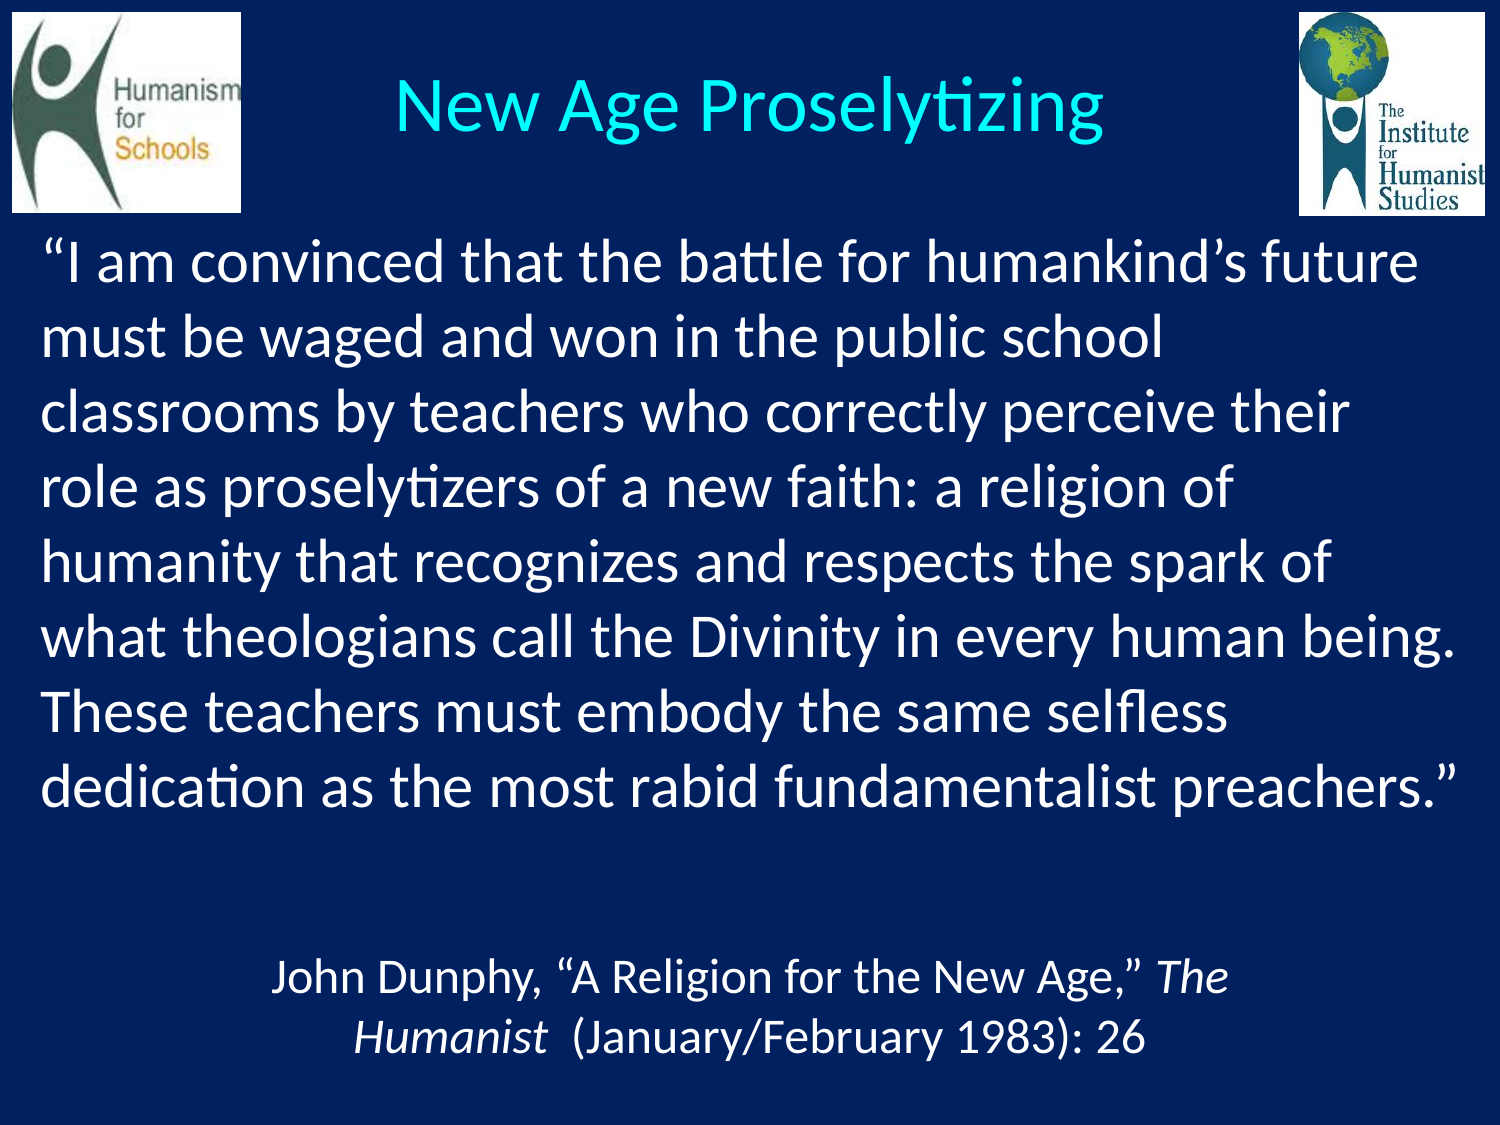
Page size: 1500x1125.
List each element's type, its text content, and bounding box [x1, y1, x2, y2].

picture [12, 12, 241, 213]
picture [1299, 12, 1485, 217]
title New Age Proselytizing [318, 37, 1182, 163]
text_box John Dunphy, “A Religion for the New Age,” The Humanist (January/February 1983): 26 [162, 935, 1338, 1071]
list “I am convinced that the battle for humankind’s future must be waged and won in the public school classrooms by teachers who correctly perceive their role as proselytizers of a new faith: a religion of humanity that recognizes and respects the spark of what theologians call the Divinity in every human being. These teachers must embody the same selfless dedication as the most rabid fundamentalist preachers.” [24, 212, 1477, 913]
